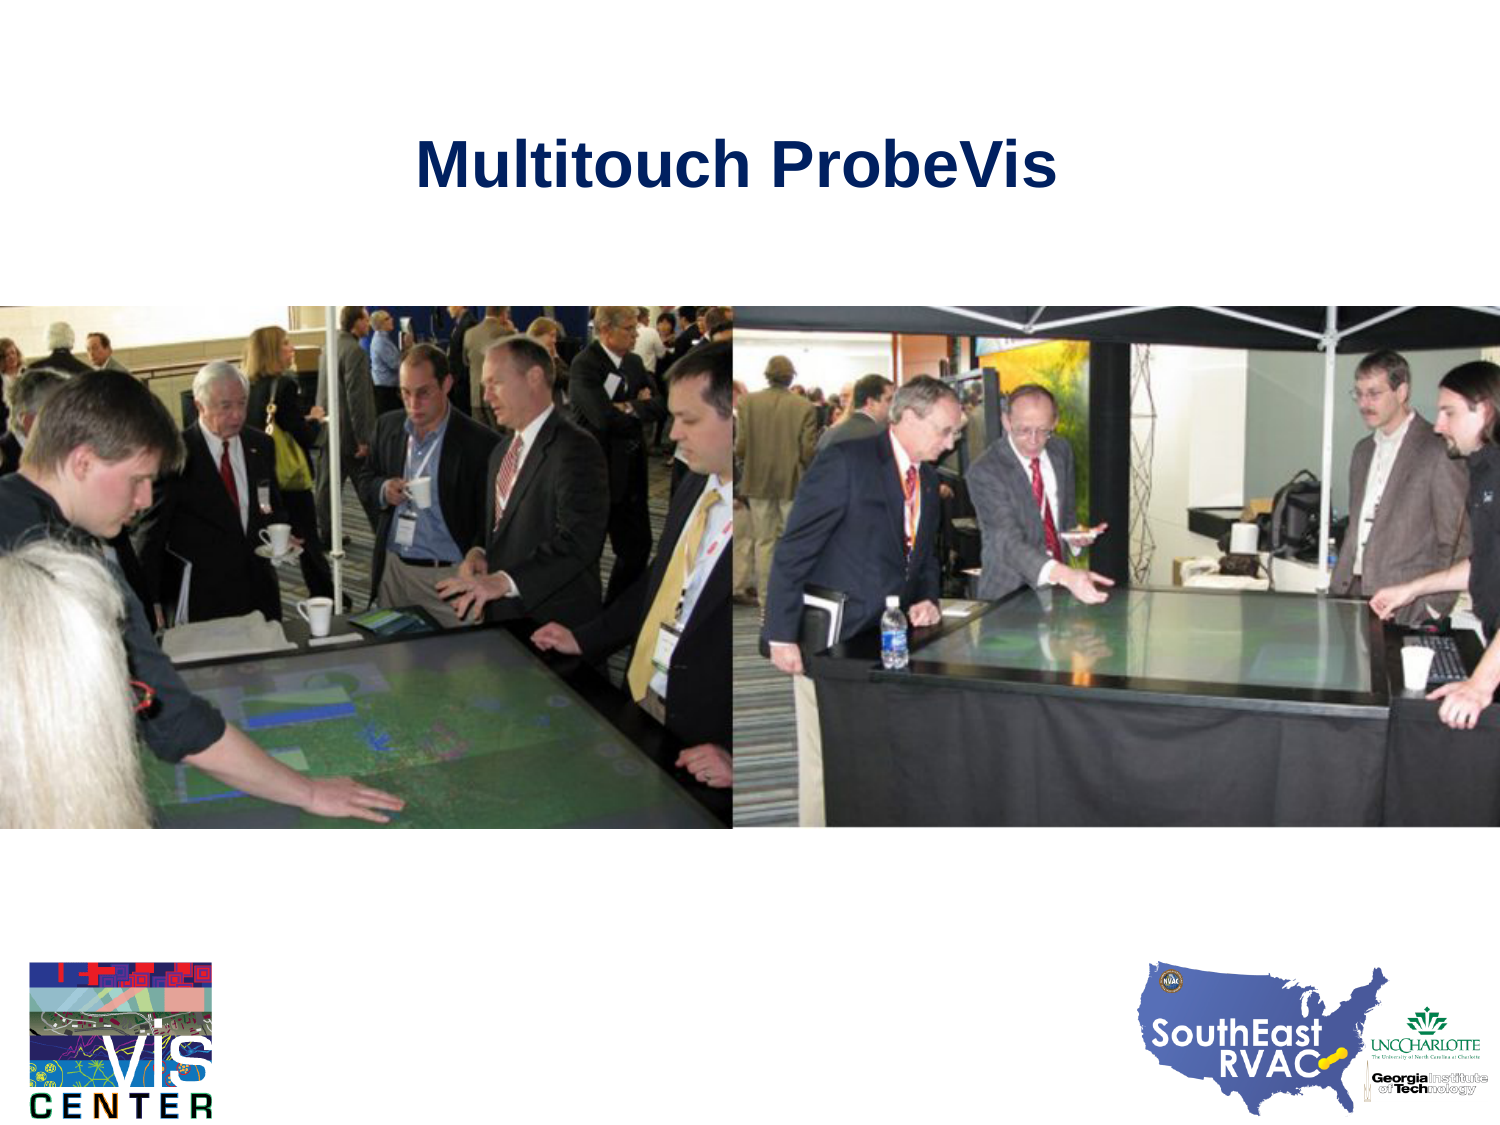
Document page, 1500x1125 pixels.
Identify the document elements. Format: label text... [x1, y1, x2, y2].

picture [1137, 961, 1488, 1117]
title Multitouch ProbeVis [62, 79, 1413, 243]
picture [0, 306, 1500, 829]
picture [24, 962, 213, 1124]
